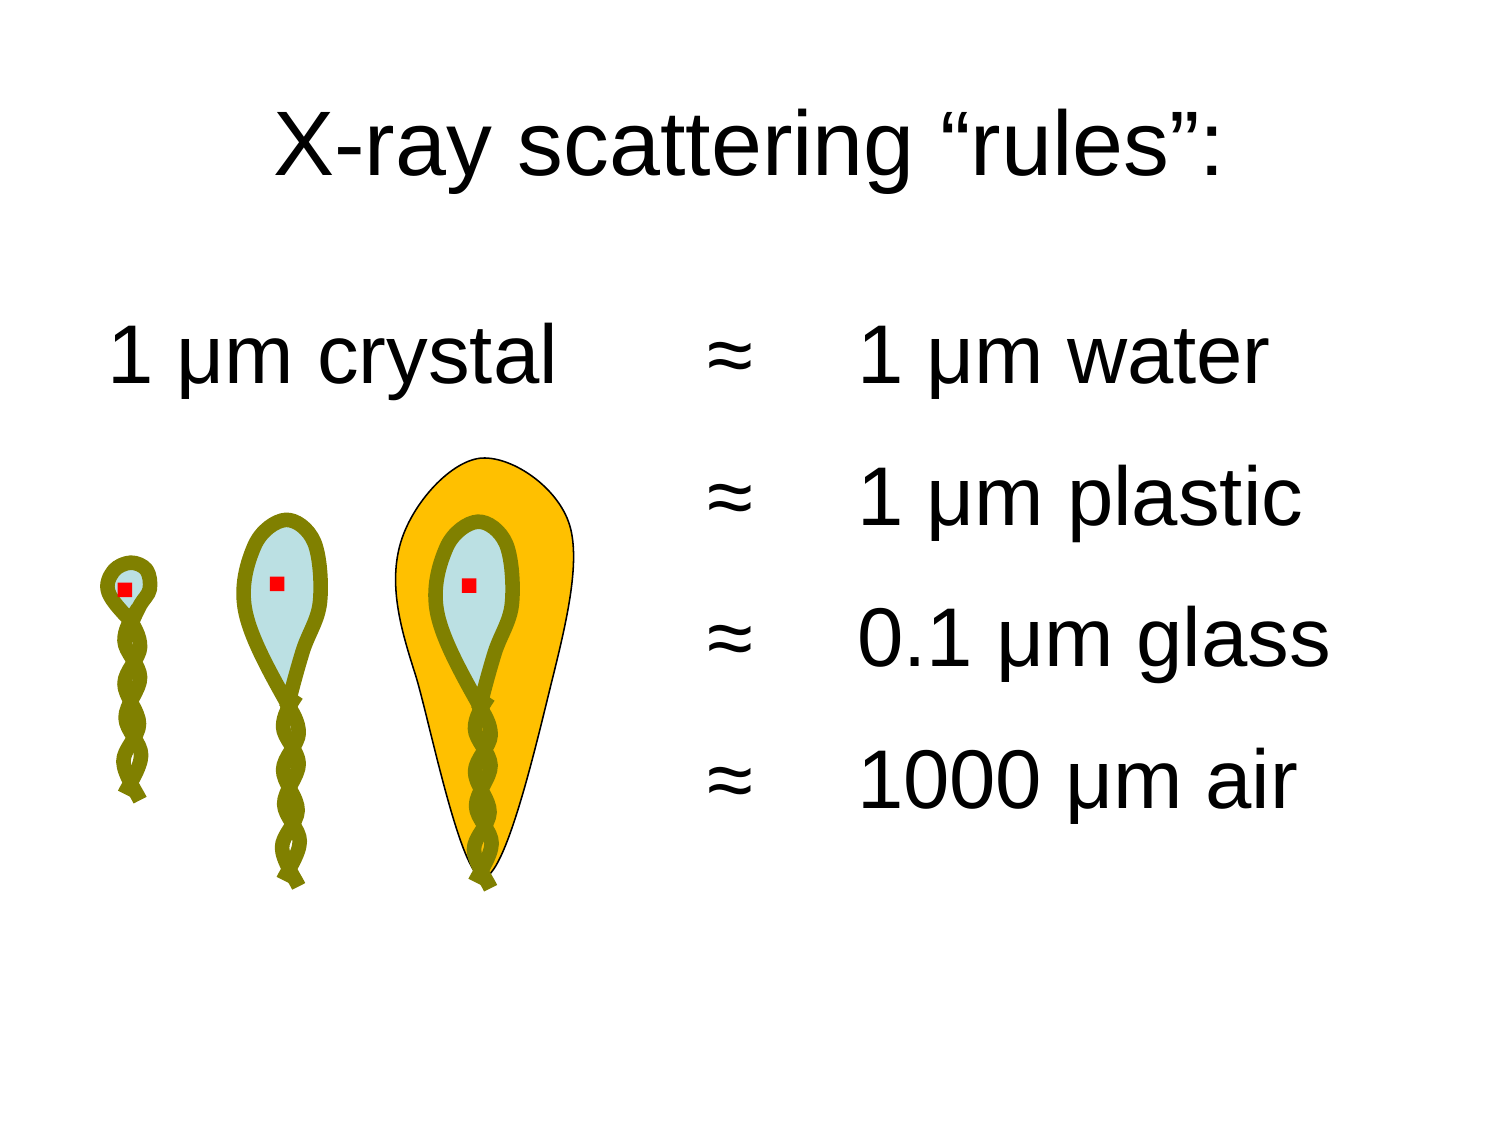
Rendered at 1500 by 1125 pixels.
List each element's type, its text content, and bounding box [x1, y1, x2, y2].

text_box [104, 562, 167, 801]
text_box 1 μm crystal ≈ 1 μm water ≈ 1 μm plastic ≈ 0.1 μm glass ≈ 1000 μm air [92, 292, 1385, 833]
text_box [172, 661, 337, 745]
title X-ray scattering “rules”: [75, 45, 1425, 233]
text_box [342, 486, 641, 889]
